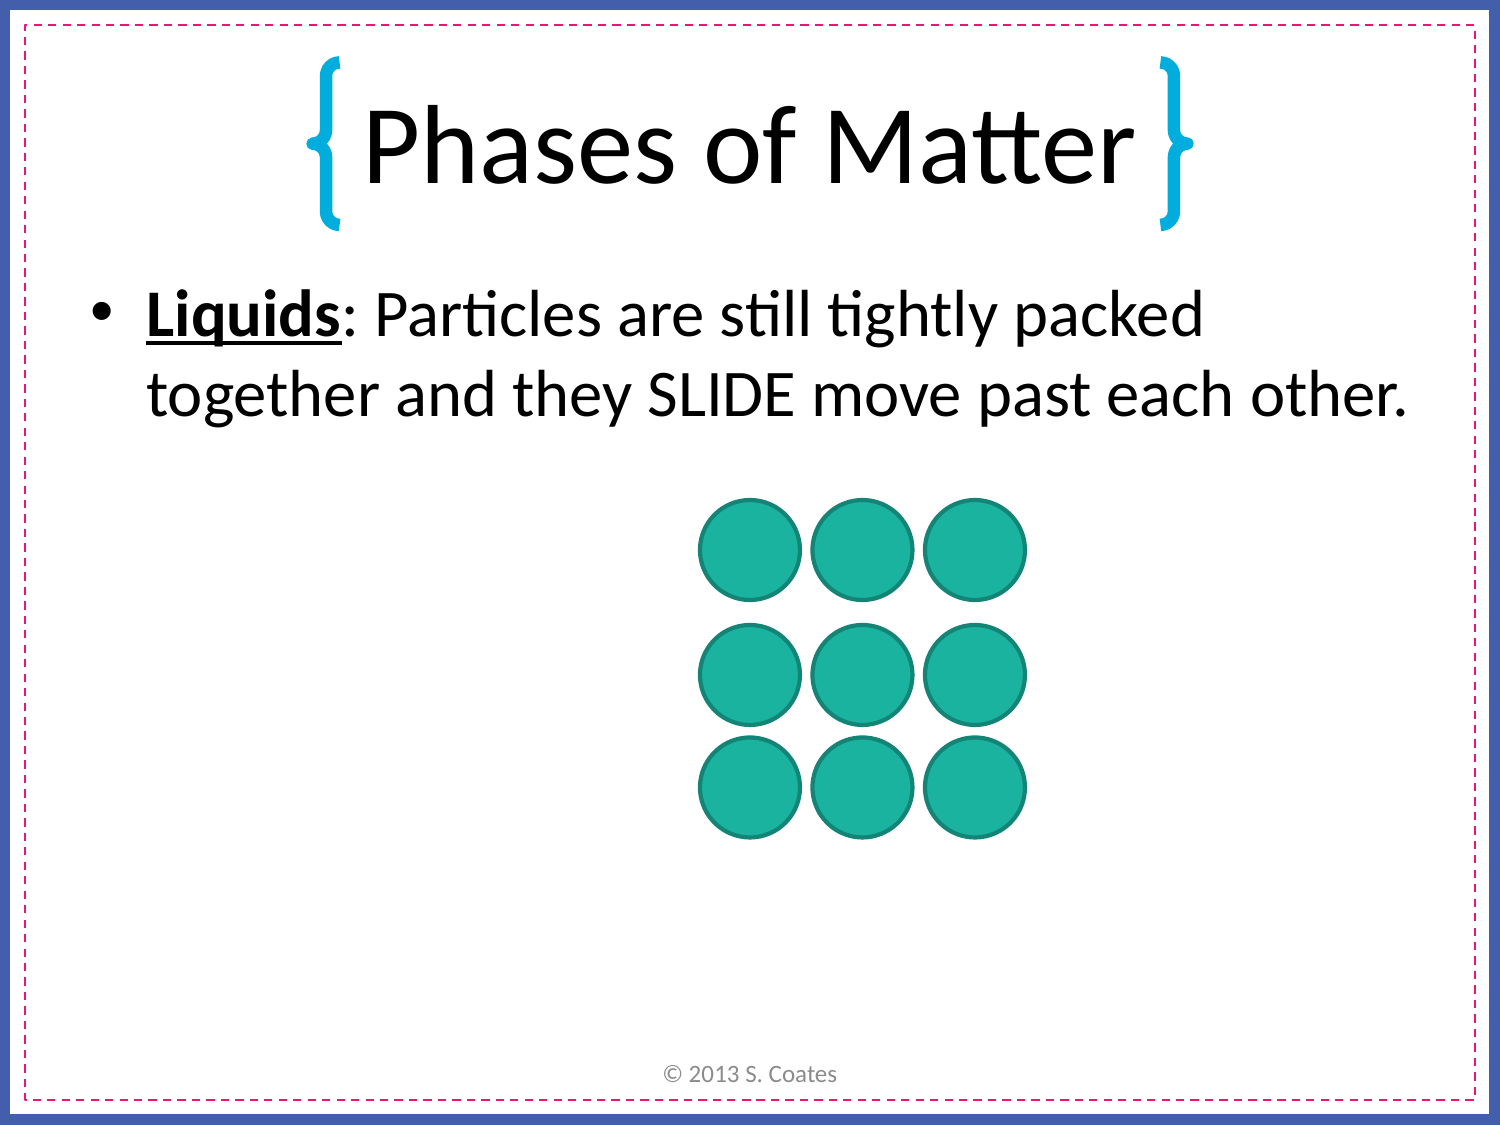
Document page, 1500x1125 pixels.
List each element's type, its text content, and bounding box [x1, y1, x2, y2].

text_box [922, 735, 1028, 840]
text_box [697, 497, 803, 603]
footer © 2013 S. Coates [512, 1042, 988, 1103]
text_box [697, 735, 803, 840]
text_box [697, 622, 803, 728]
text_box [922, 497, 1028, 603]
text_box [810, 622, 915, 728]
text_box [810, 497, 915, 603]
list Liquids: Particles are still tightly packed together and they SLIDE move past each other. [75, 262, 1425, 550]
text_box [810, 735, 915, 840]
text_box [922, 622, 1028, 728]
title Phases of Matter [75, 45, 1425, 233]
